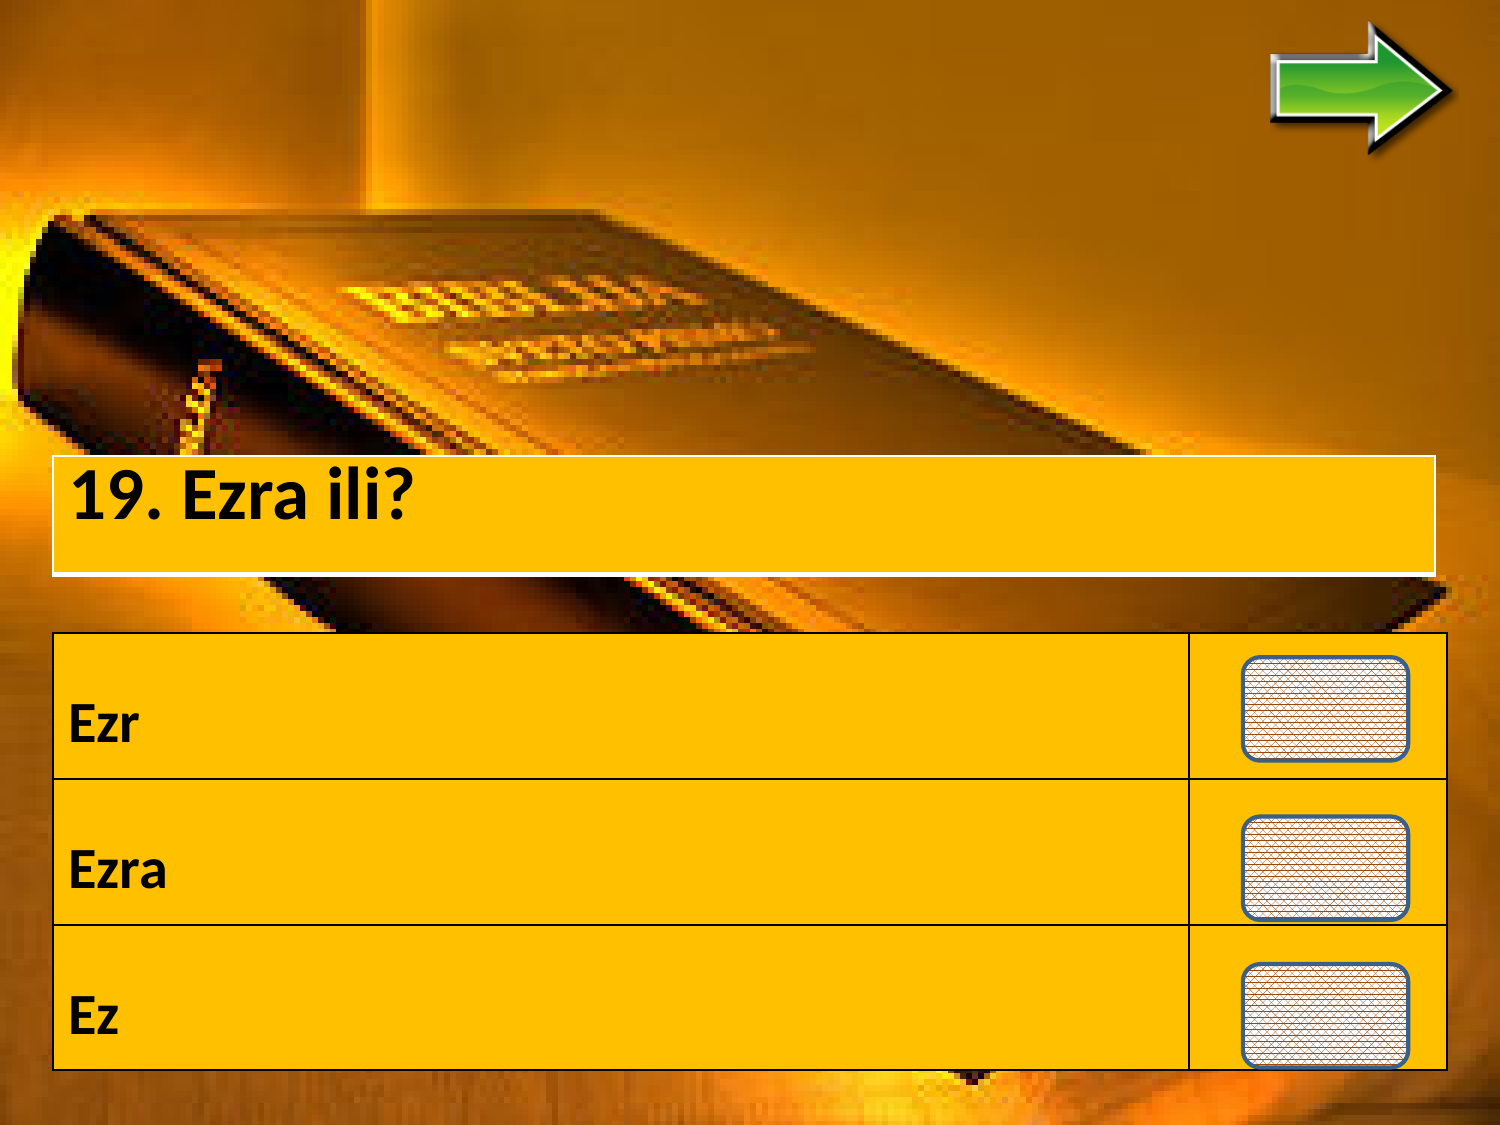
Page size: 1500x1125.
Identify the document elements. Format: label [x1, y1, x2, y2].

picture [1267, 0, 1459, 186]
picture [1274, 963, 1367, 1057]
picture [1275, 822, 1368, 915]
picture [1233, 644, 1400, 780]
list [0, 0, 1500, 1125]
